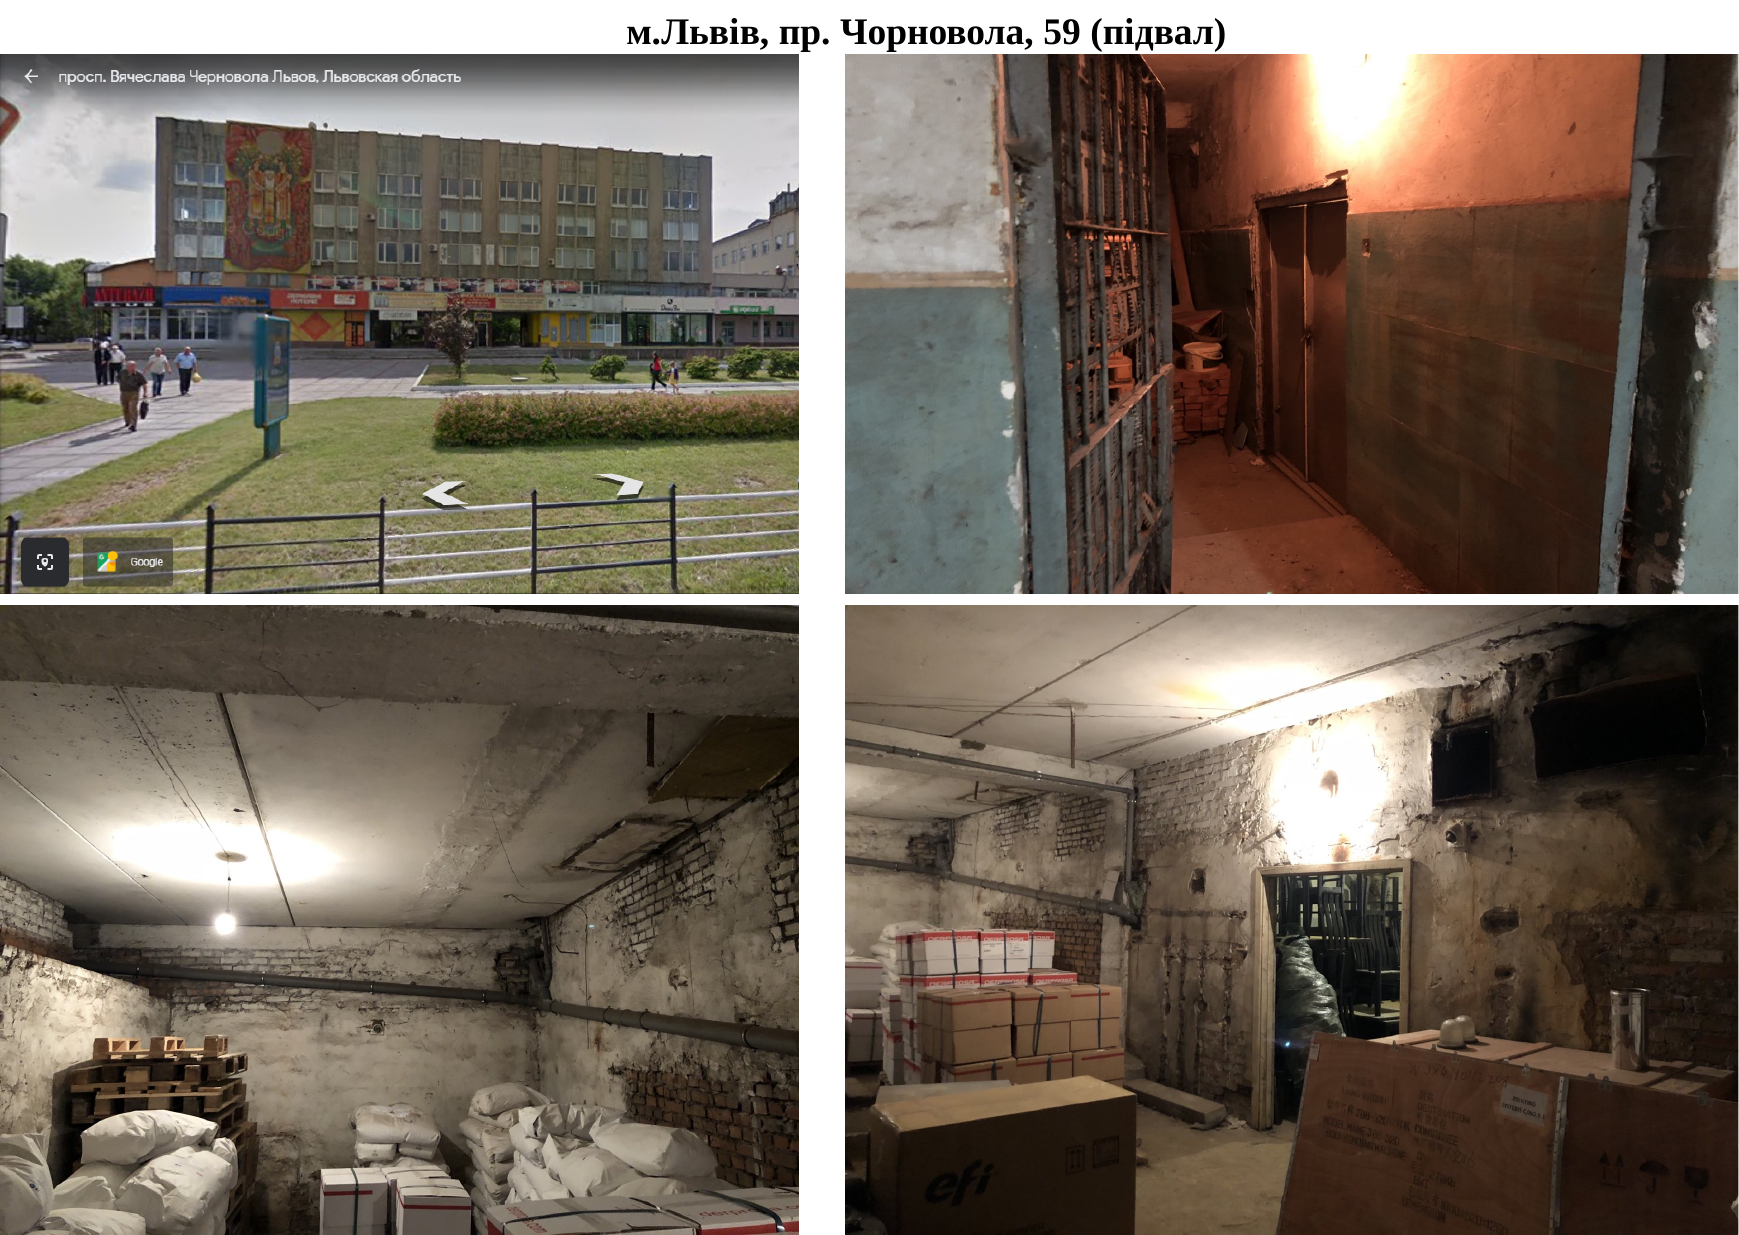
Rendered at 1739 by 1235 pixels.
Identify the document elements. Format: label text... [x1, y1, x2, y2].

picture [0, 605, 800, 1235]
picture [845, 605, 1739, 1235]
text_box м.Львів, пр. Чорновола, 59 (підвал) [611, 0, 1315, 60]
picture [0, 54, 800, 594]
picture [845, 54, 1739, 594]
